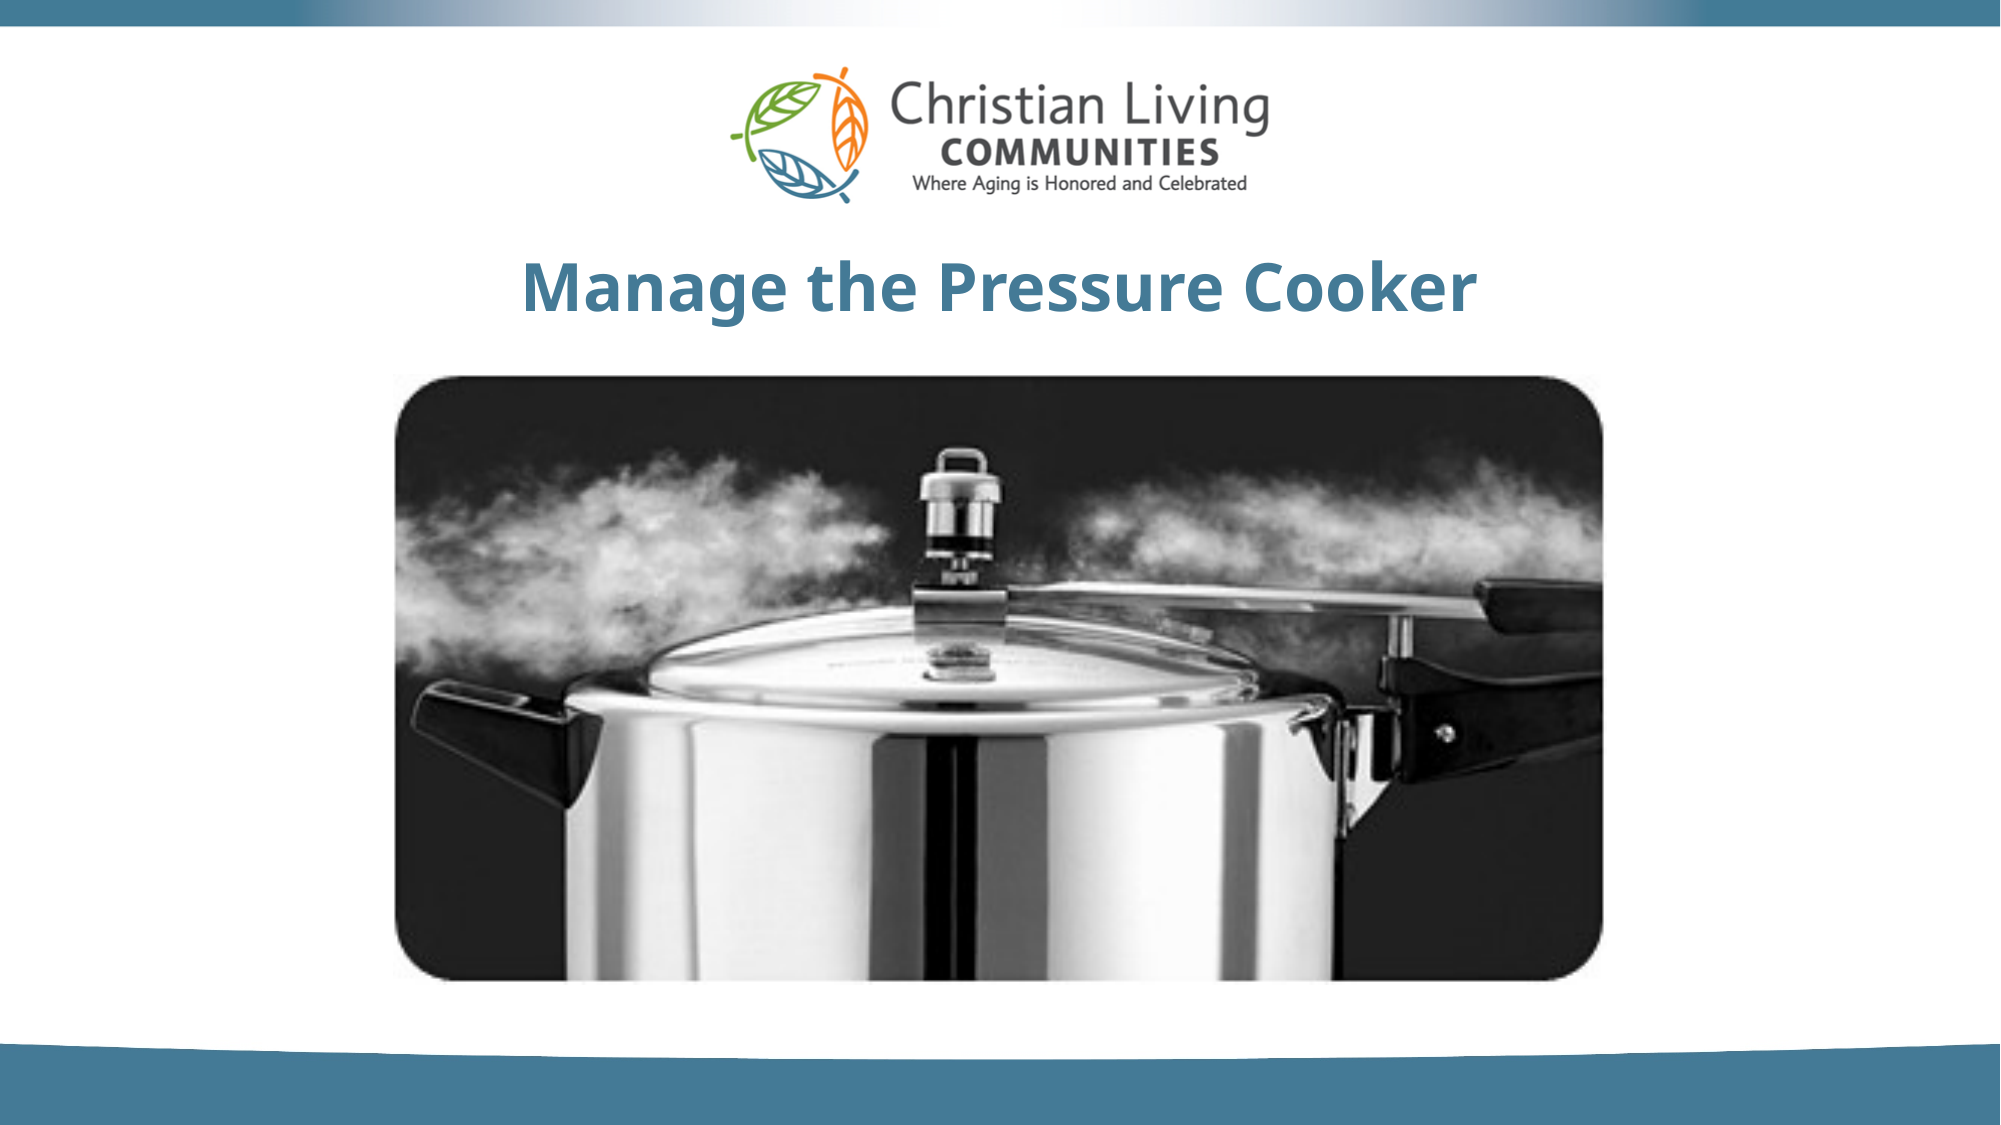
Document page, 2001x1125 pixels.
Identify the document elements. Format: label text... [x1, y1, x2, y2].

picture [0, 1018, 2000, 1125]
picture [393, 374, 1607, 985]
list Manage the Pressure Cooker [324, 237, 1675, 338]
picture [0, 0, 2001, 204]
